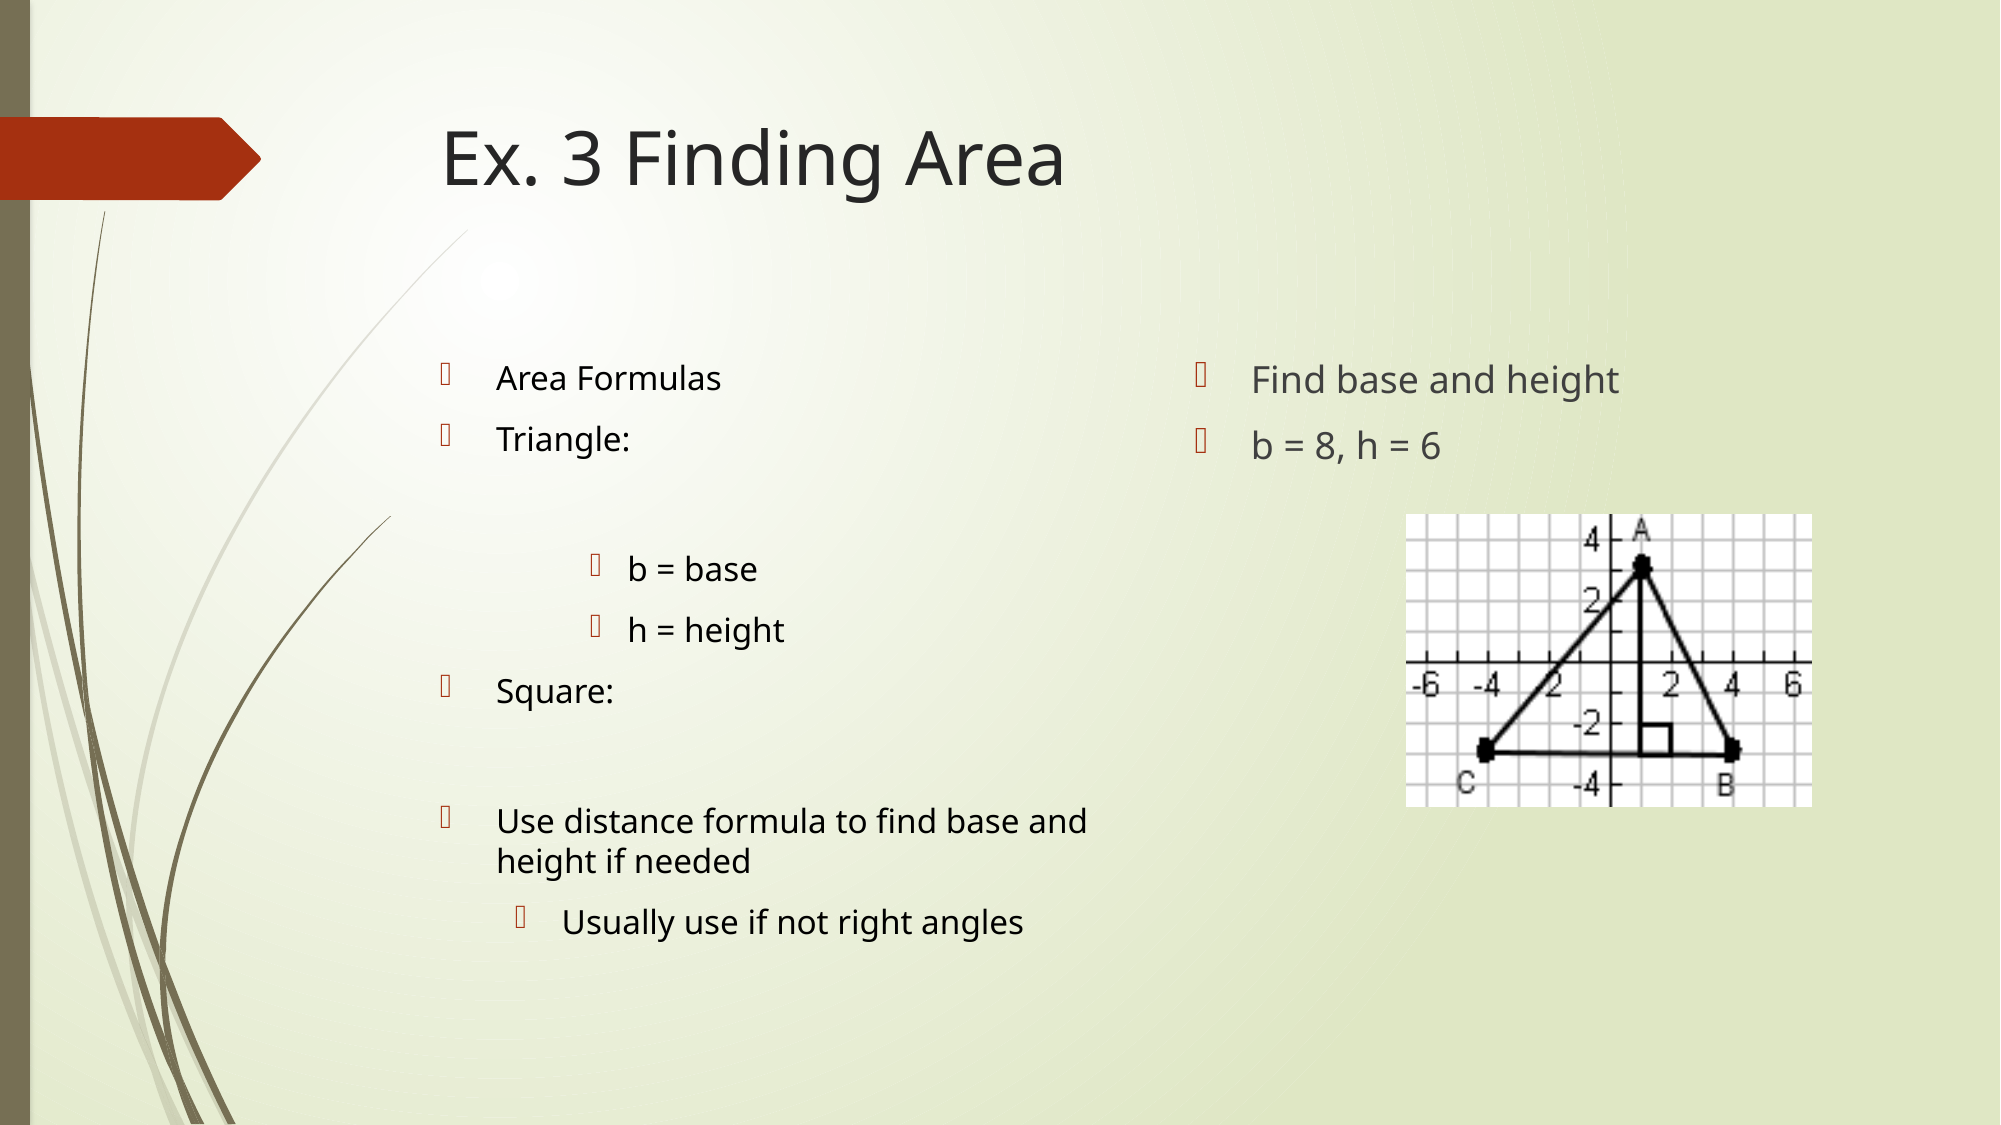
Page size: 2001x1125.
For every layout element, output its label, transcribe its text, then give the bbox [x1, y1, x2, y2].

title Ex. 3 Finding Area [425, 102, 1888, 313]
picture [1406, 513, 1812, 808]
